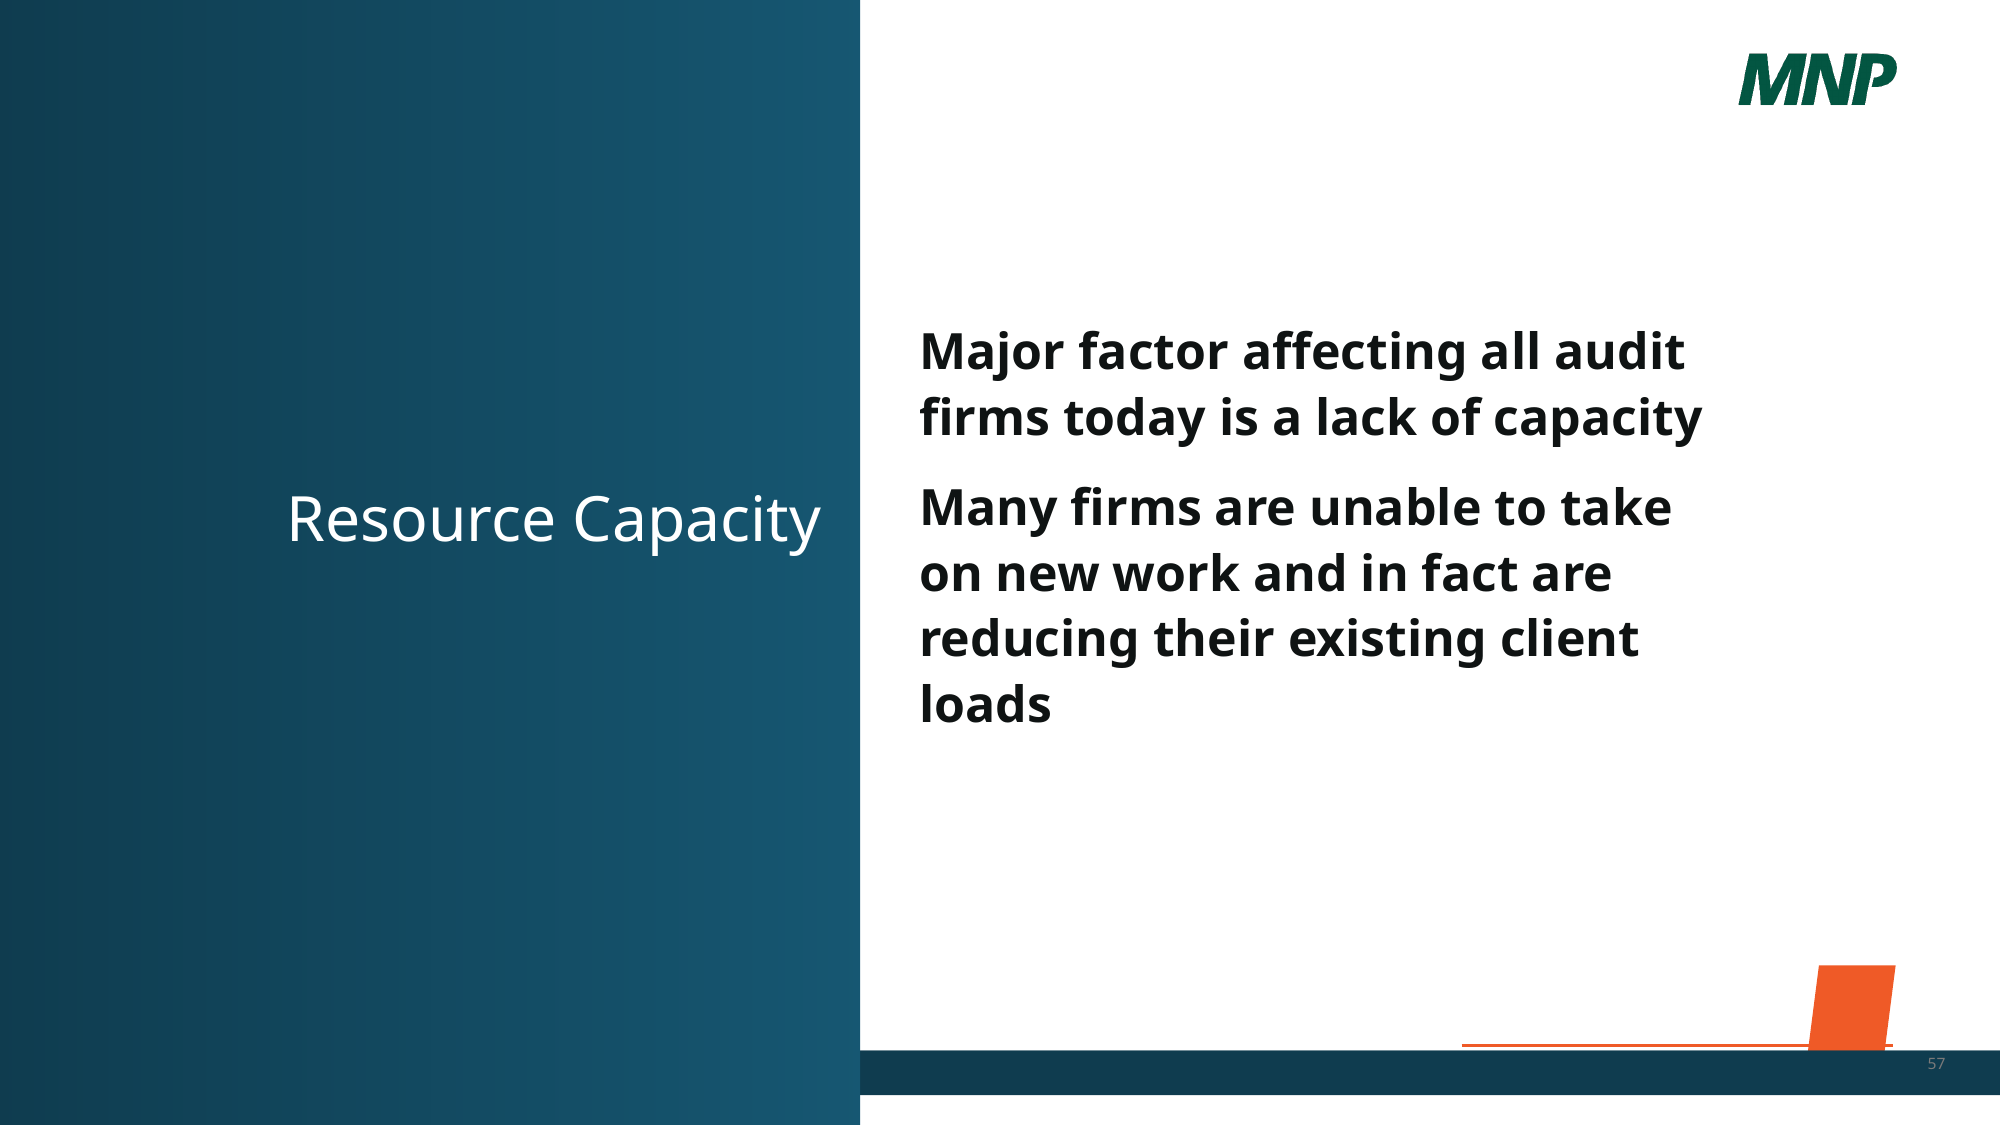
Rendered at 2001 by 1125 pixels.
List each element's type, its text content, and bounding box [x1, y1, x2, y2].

picture [1733, 48, 1905, 109]
list Major factor affecting all audit firms today is a lack of capacity Many firms are unable to take on new work and in fact are reducing their existing client loads [919, 283, 1714, 908]
slide_number 57 [1895, 1043, 1978, 1085]
title Resource Capacity [286, 487, 872, 556]
